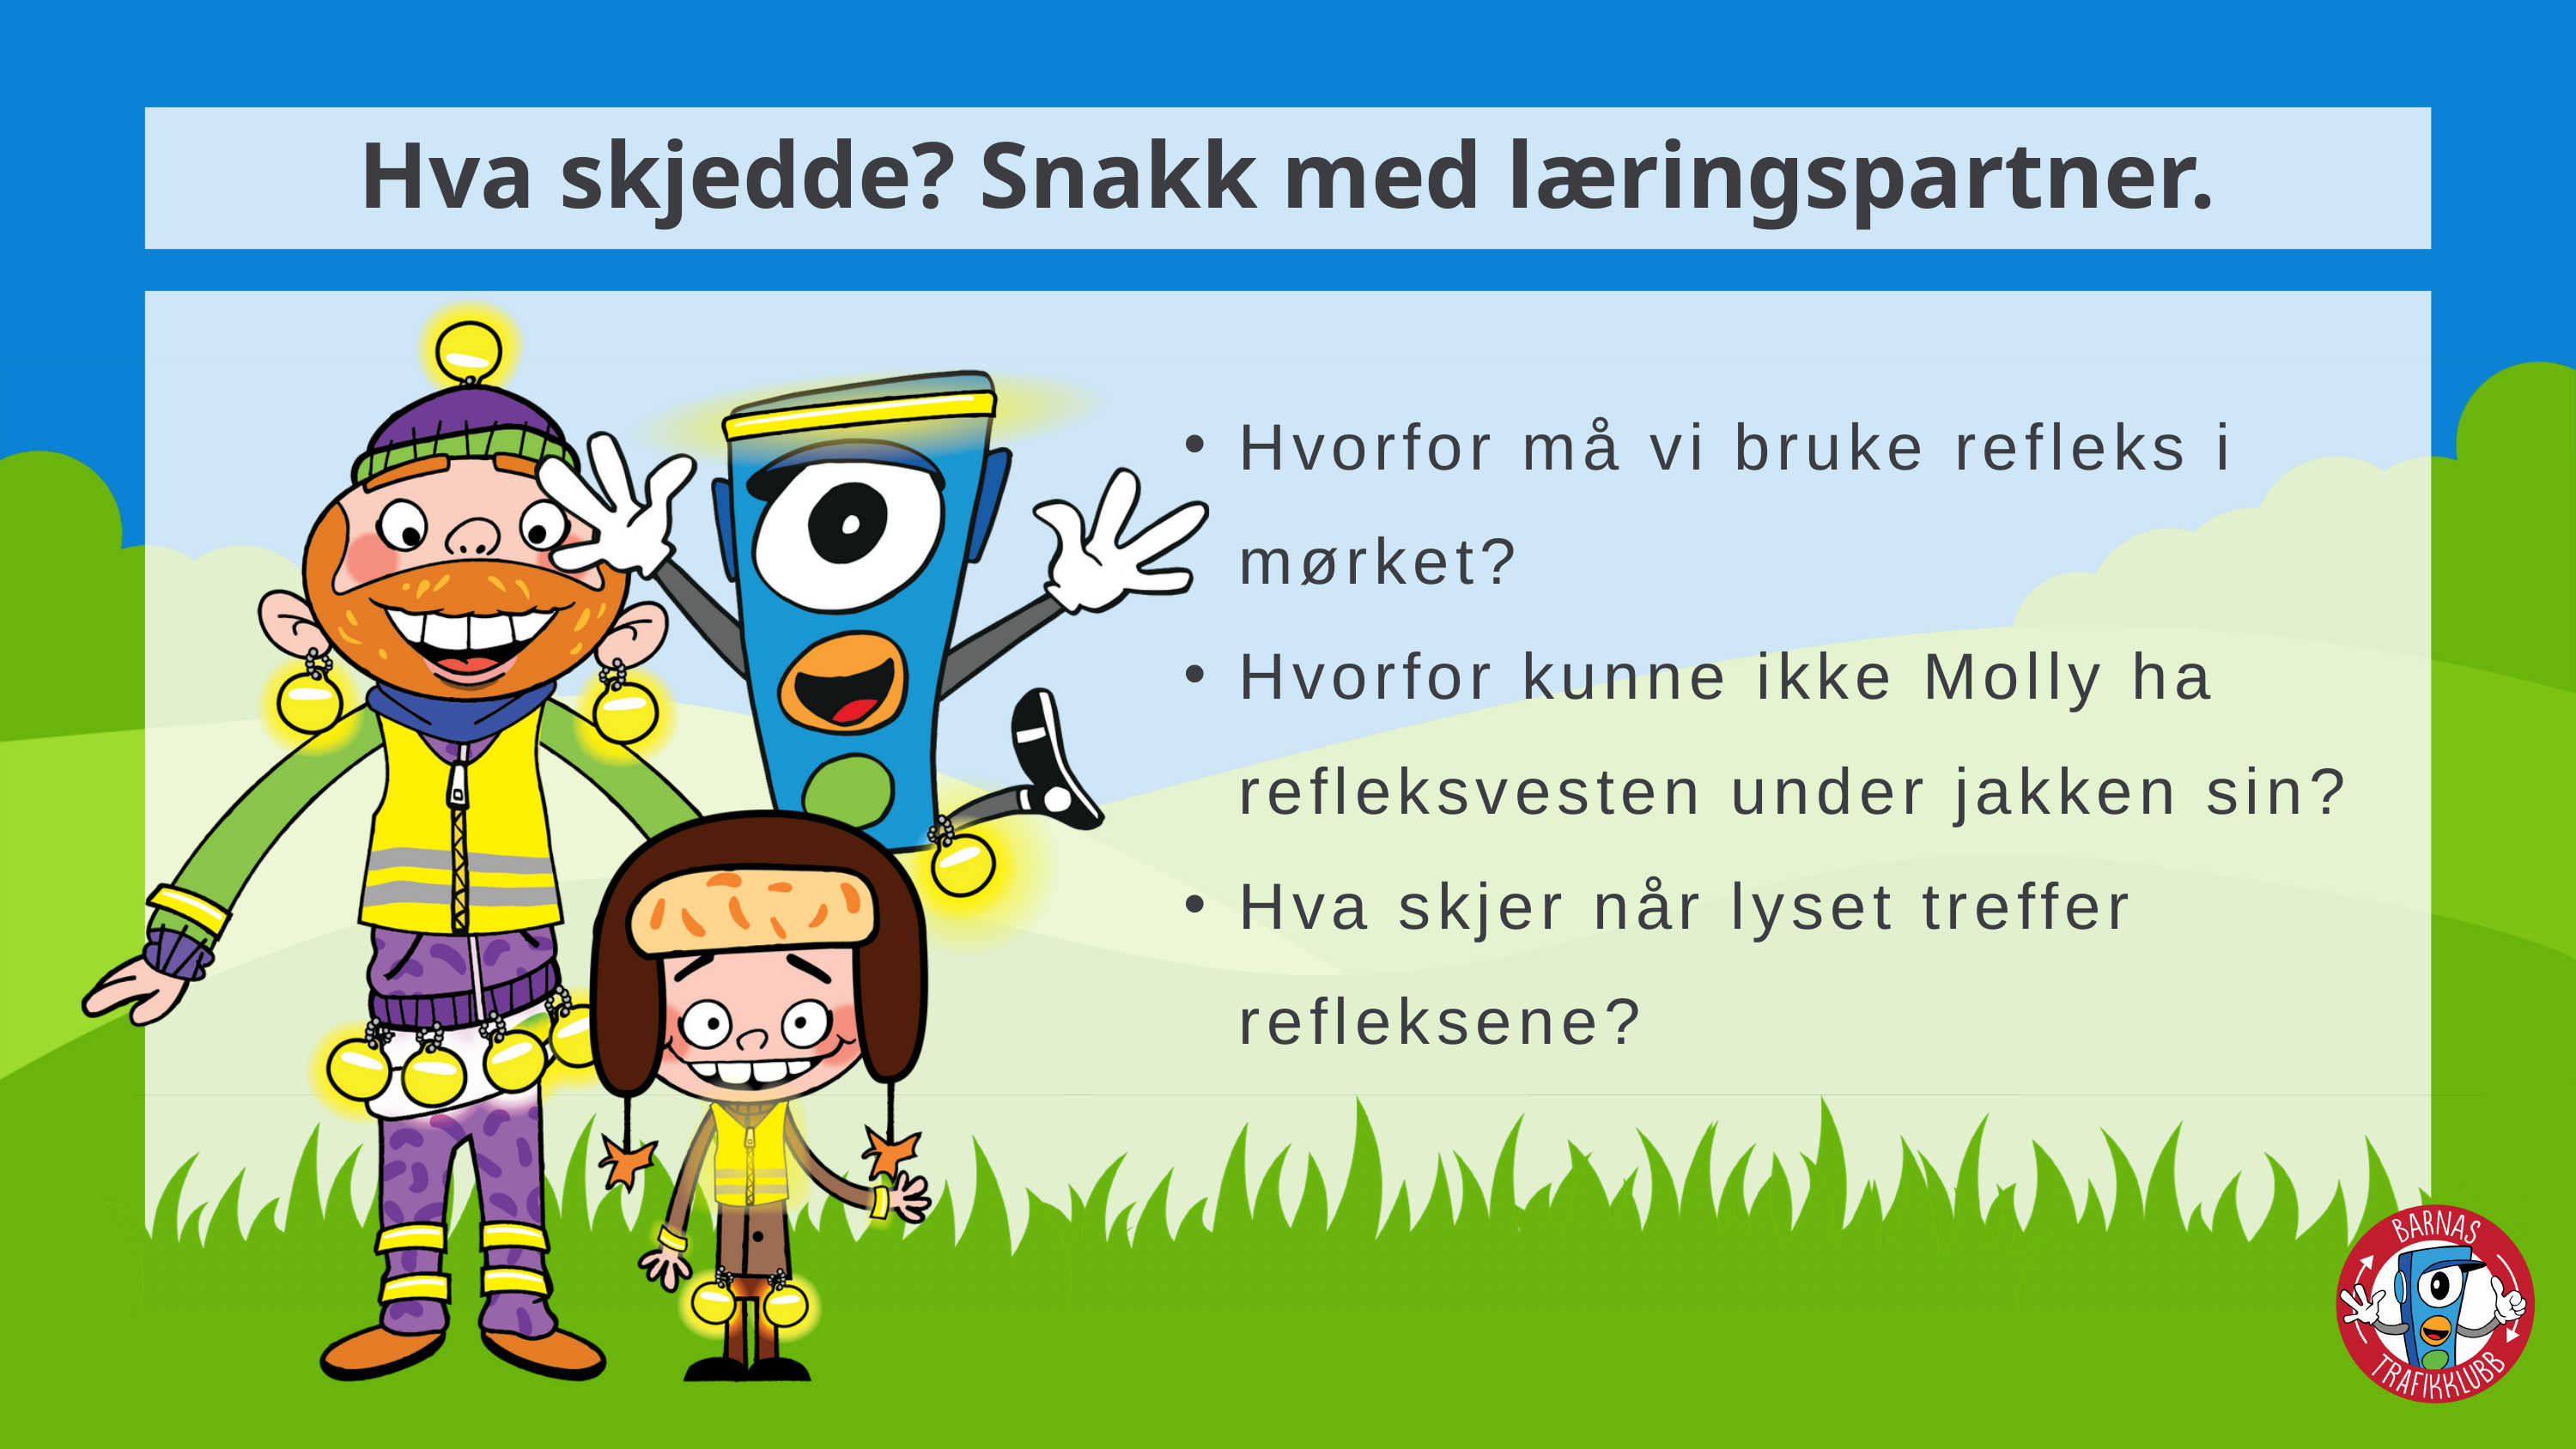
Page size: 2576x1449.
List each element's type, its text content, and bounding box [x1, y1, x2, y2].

text_box Hva skjedde? Snakk med læringspartner. [144, 99, 2432, 104]
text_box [0, 106, 2576, 1449]
